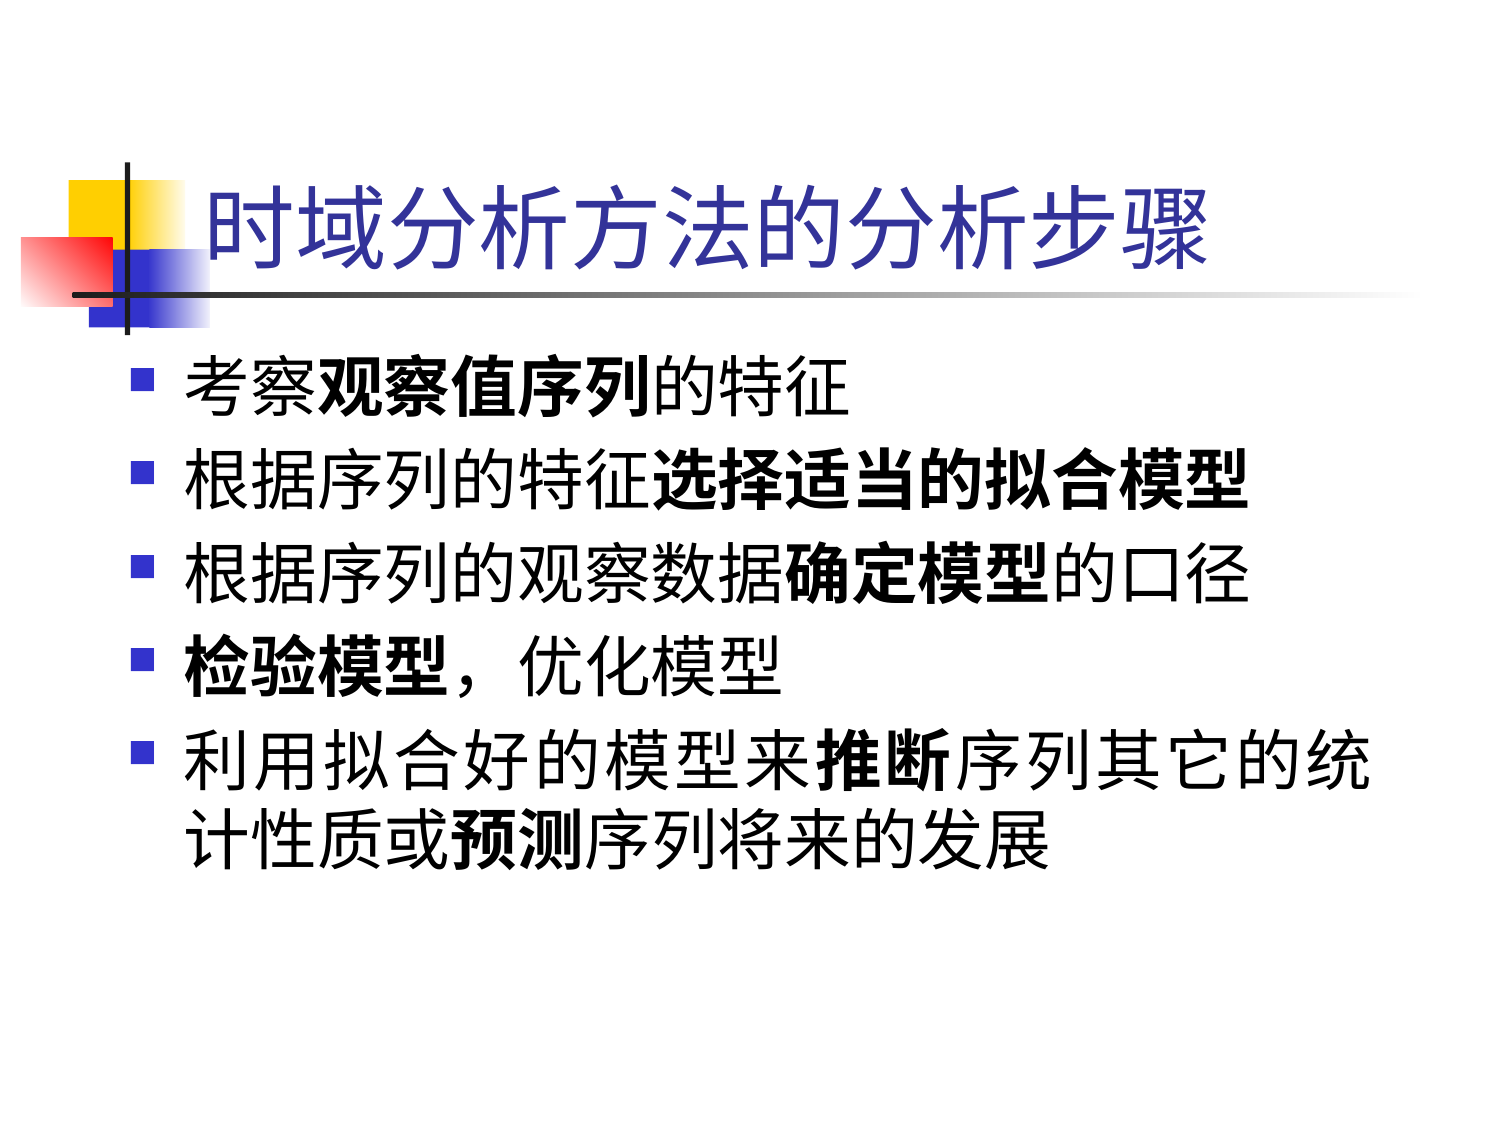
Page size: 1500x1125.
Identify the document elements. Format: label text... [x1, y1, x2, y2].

list 考察观察值序列的特征 根据序列的特征选择适当的拟合模型 根据序列的观察数据确定模型的口径 检验模型，优化模型 利用拟合好的模型来推断序列其它的统计性质或预测序列将来的发展 [112, 337, 1388, 1013]
title 时域分析方法的分析步骤 [188, 101, 1468, 289]
